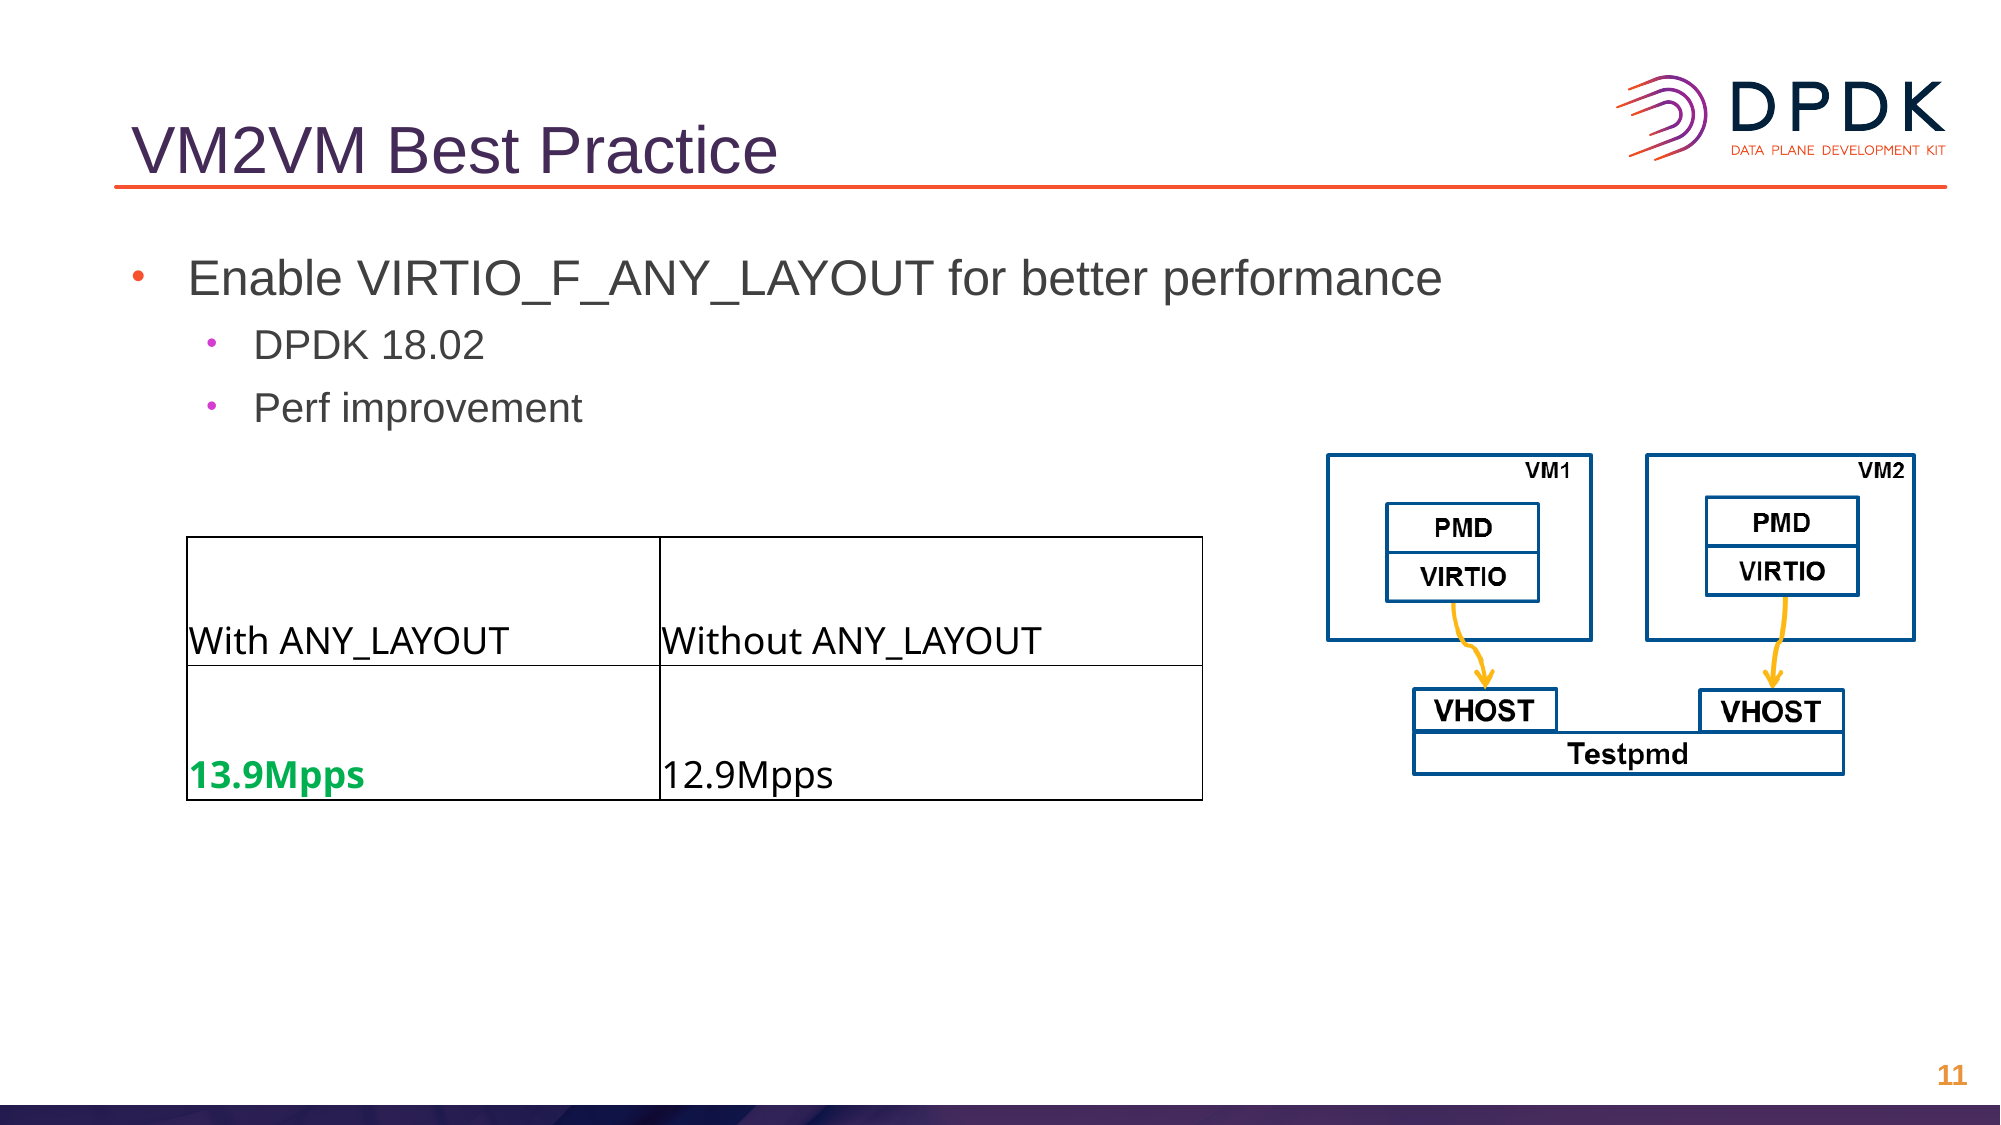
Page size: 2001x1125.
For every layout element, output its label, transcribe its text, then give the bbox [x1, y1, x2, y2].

table_header With ANY_LAYOUT [188, 538, 659, 665]
list Enable VIRTIO_F_ANY_LAYOUT for better performance DPDK 18.02 Perf improvement [116, 237, 1689, 746]
table_cell 13.9Mpps [188, 666, 659, 799]
title VM2VM Best Practice [116, 88, 1413, 205]
picture [1616, 75, 1946, 161]
picture [1325, 447, 1918, 789]
picture [0, 1105, 2000, 1125]
table_cell 12.9Mpps [661, 666, 1202, 799]
table_header Without ANY_LAYOUT [661, 538, 1202, 665]
